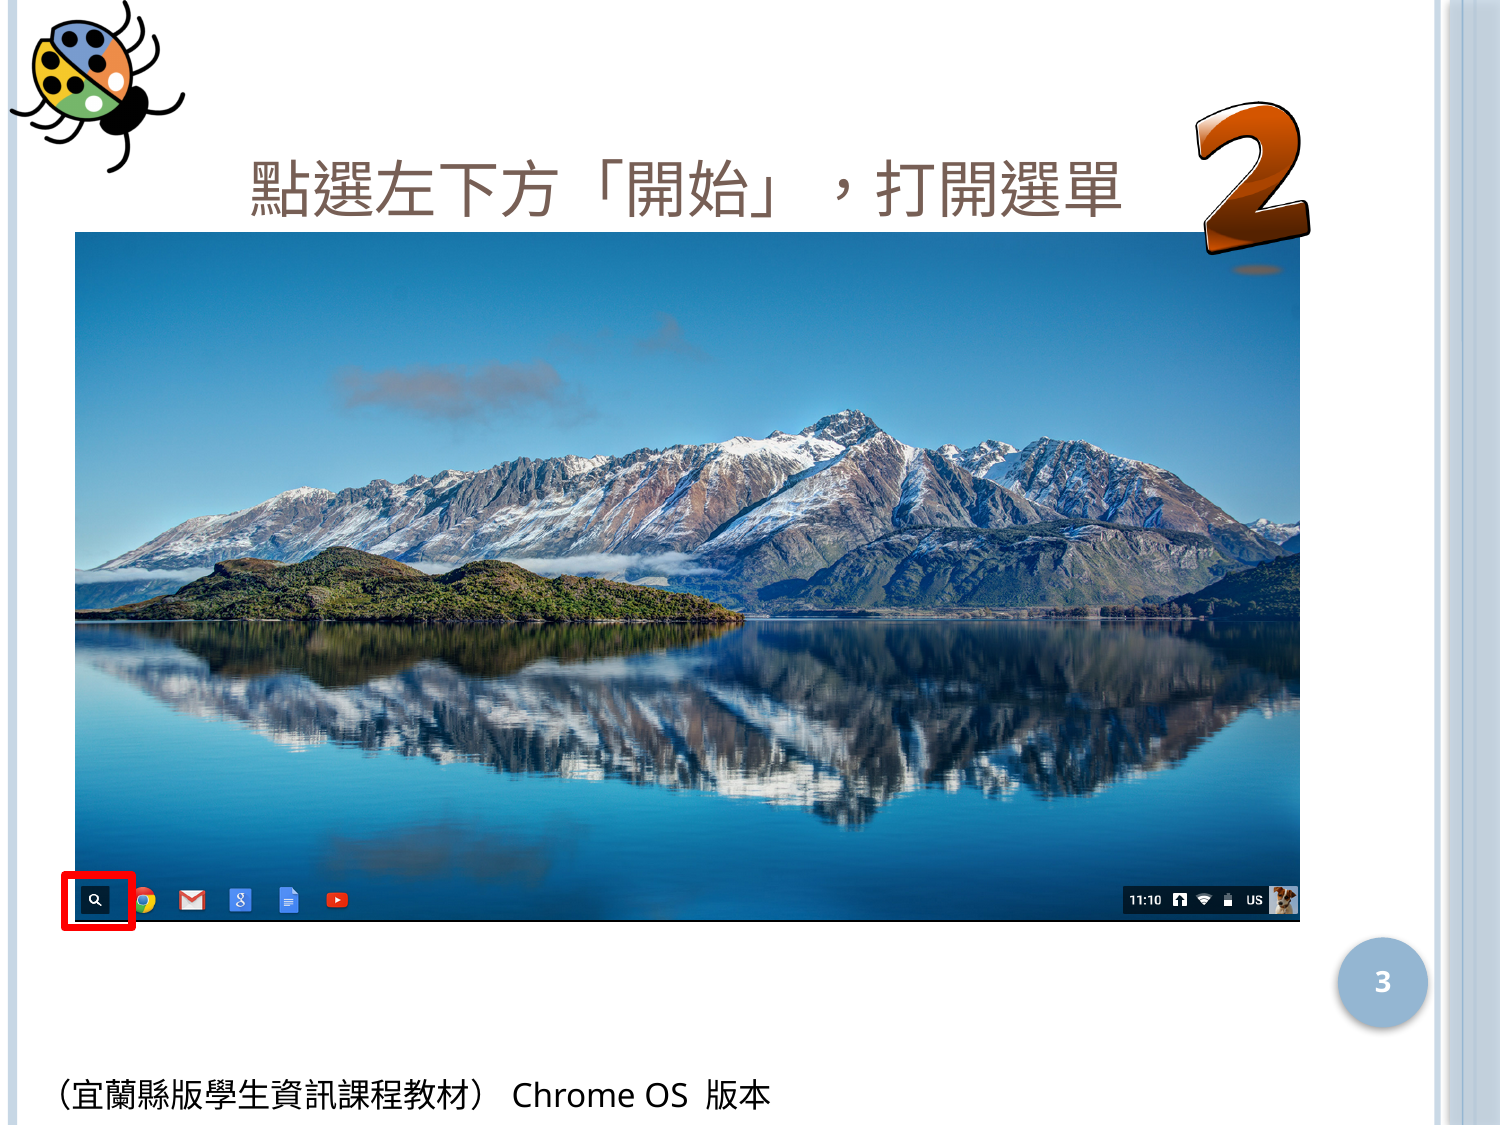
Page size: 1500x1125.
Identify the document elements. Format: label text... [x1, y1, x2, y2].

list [74, 231, 1301, 922]
text_box [62, 873, 76, 930]
slide_number 3 [1333, 940, 1434, 1027]
title 點選左下方「開始」，打開選單 [75, 45, 1300, 230]
picture [1195, 101, 1312, 280]
picture [0, 0, 169, 176]
